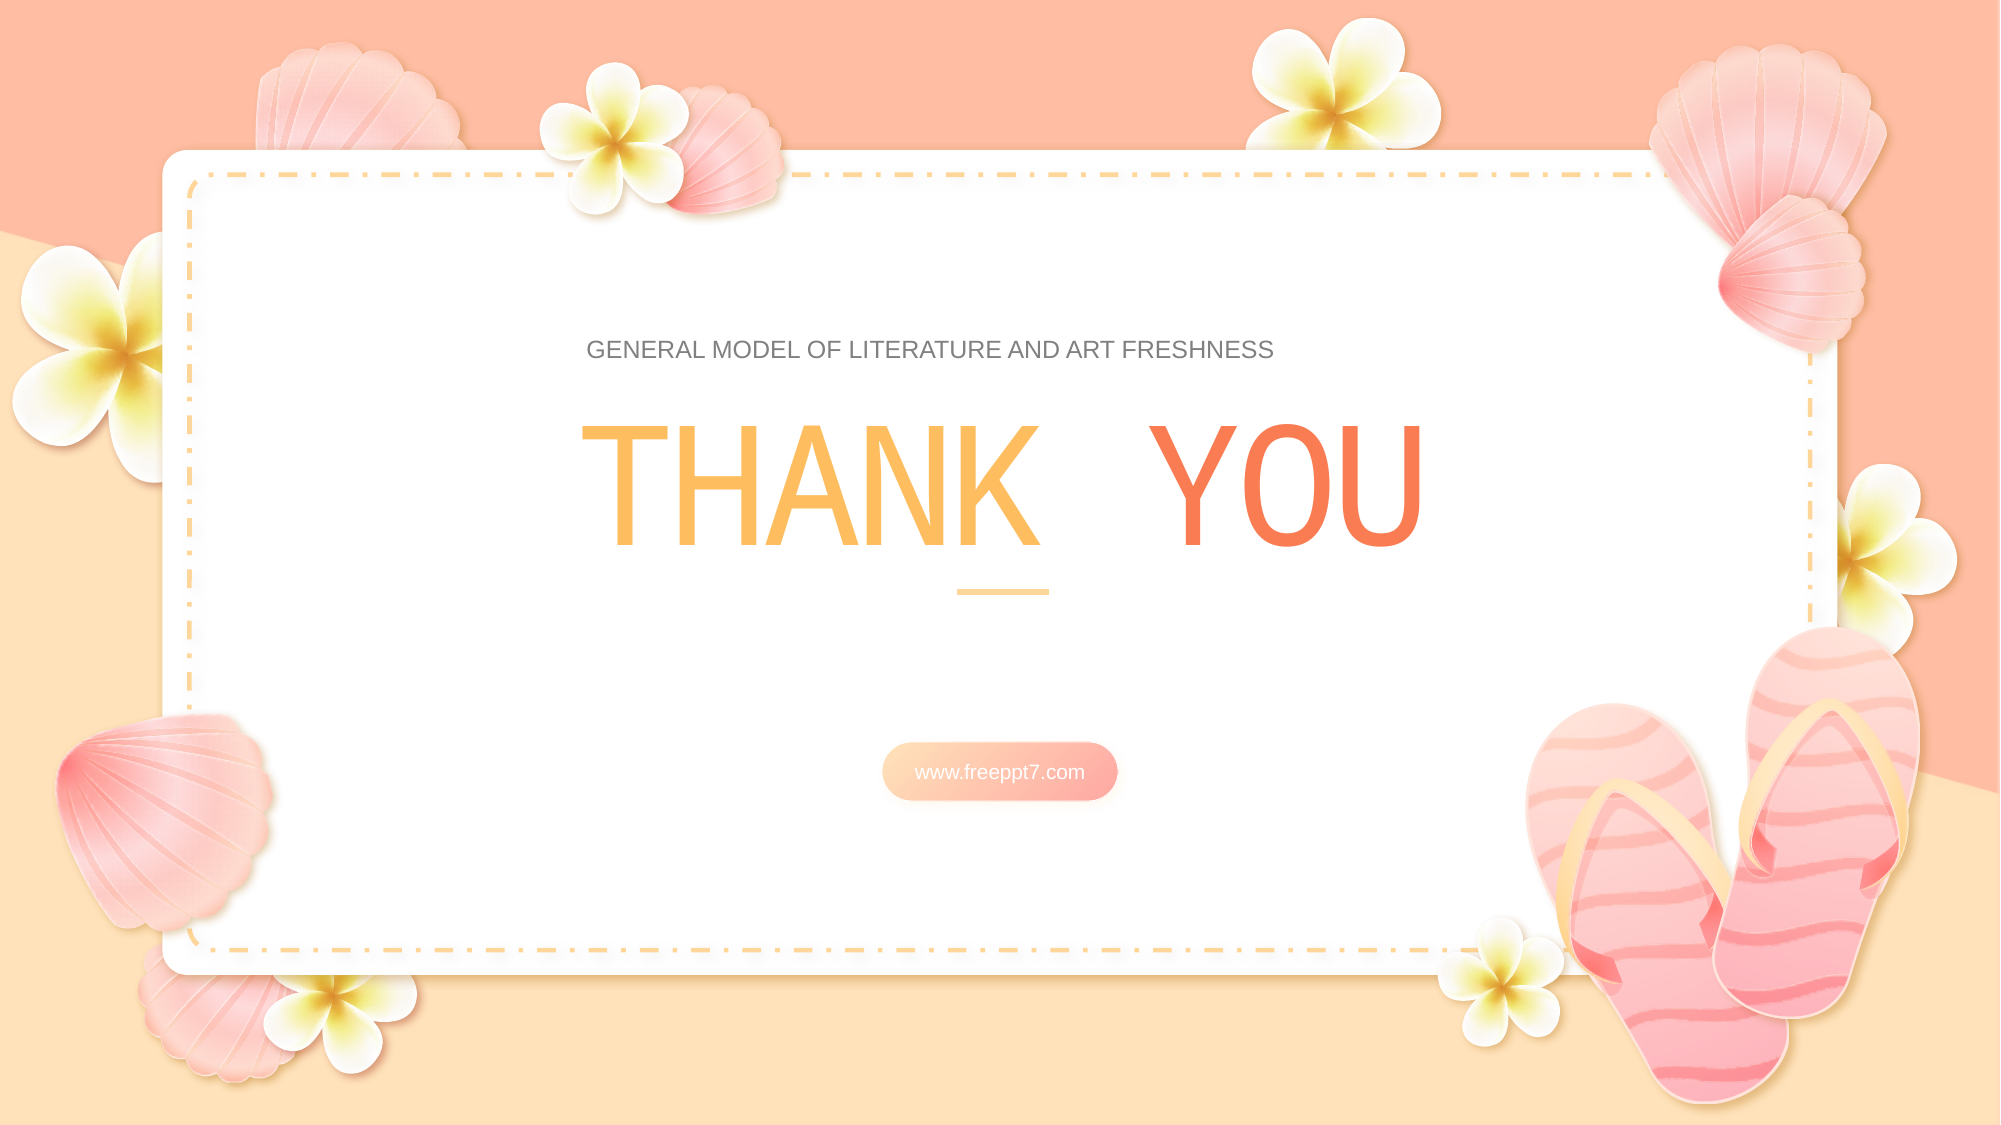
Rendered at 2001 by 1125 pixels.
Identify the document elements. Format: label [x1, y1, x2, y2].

text_box [1525, 626, 1920, 1104]
picture [0, 0, 2000, 1125]
